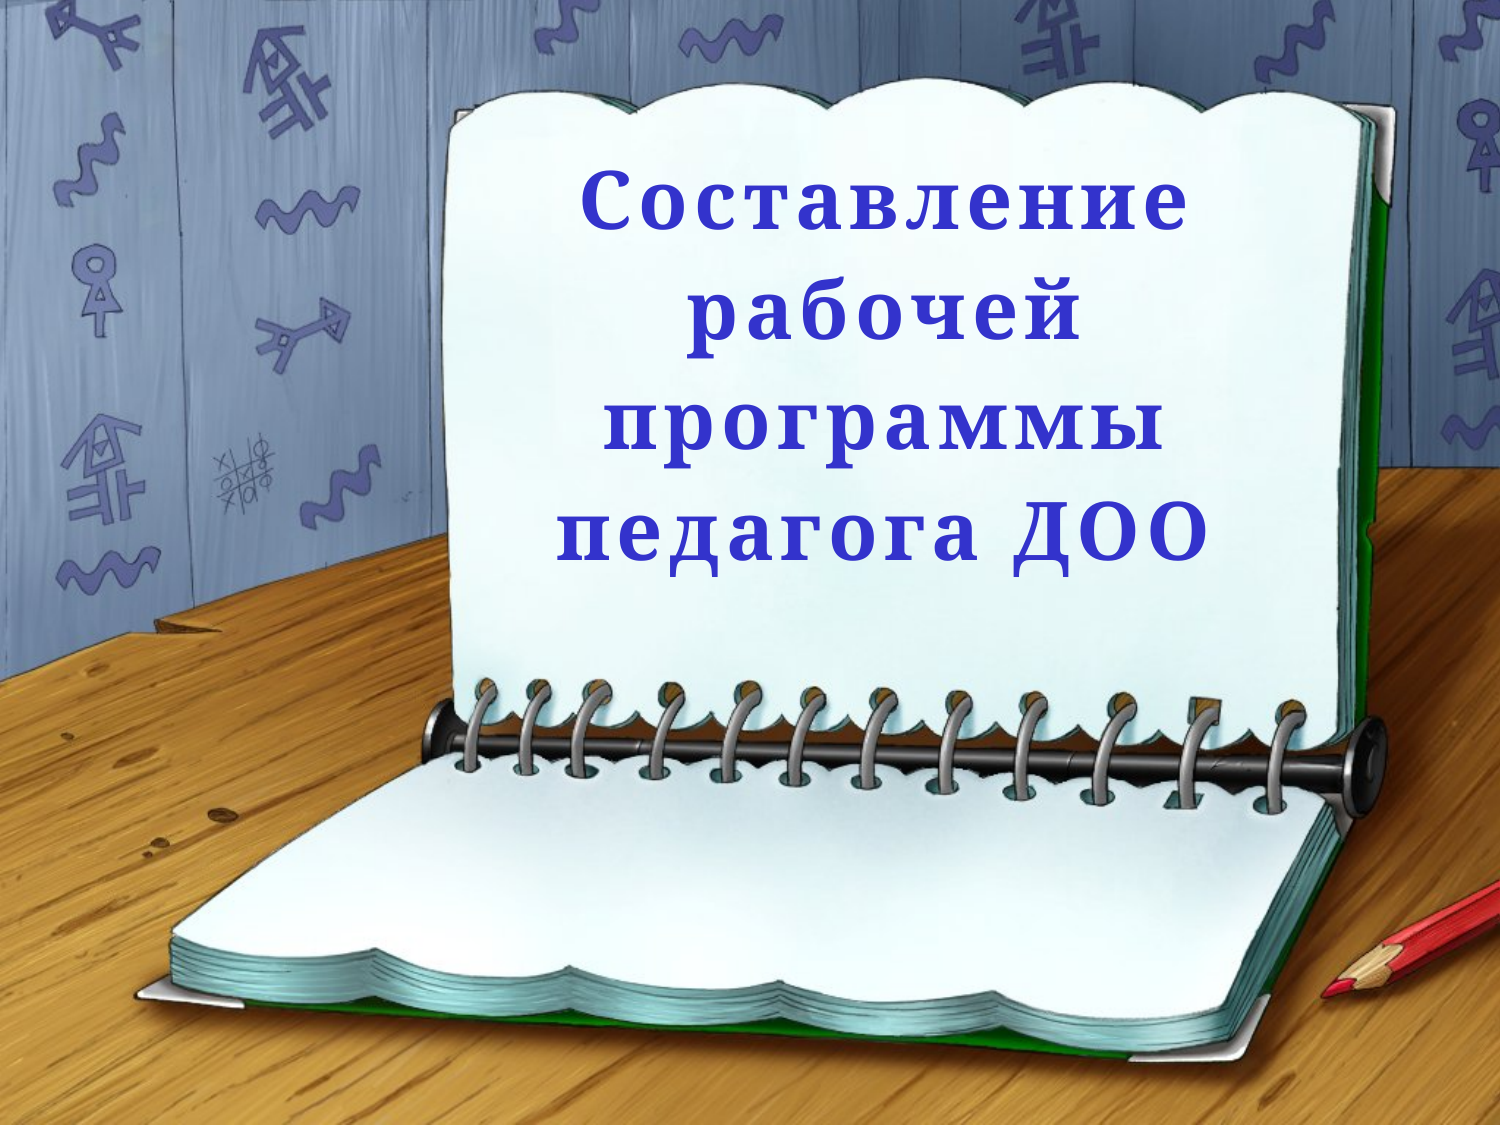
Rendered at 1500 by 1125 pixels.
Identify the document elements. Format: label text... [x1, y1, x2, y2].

title Составление рабочей программы педагога ДОО [386, 23, 1388, 704]
subtitle [225, 637, 1275, 1012]
picture [0, 0, 1500, 1125]
